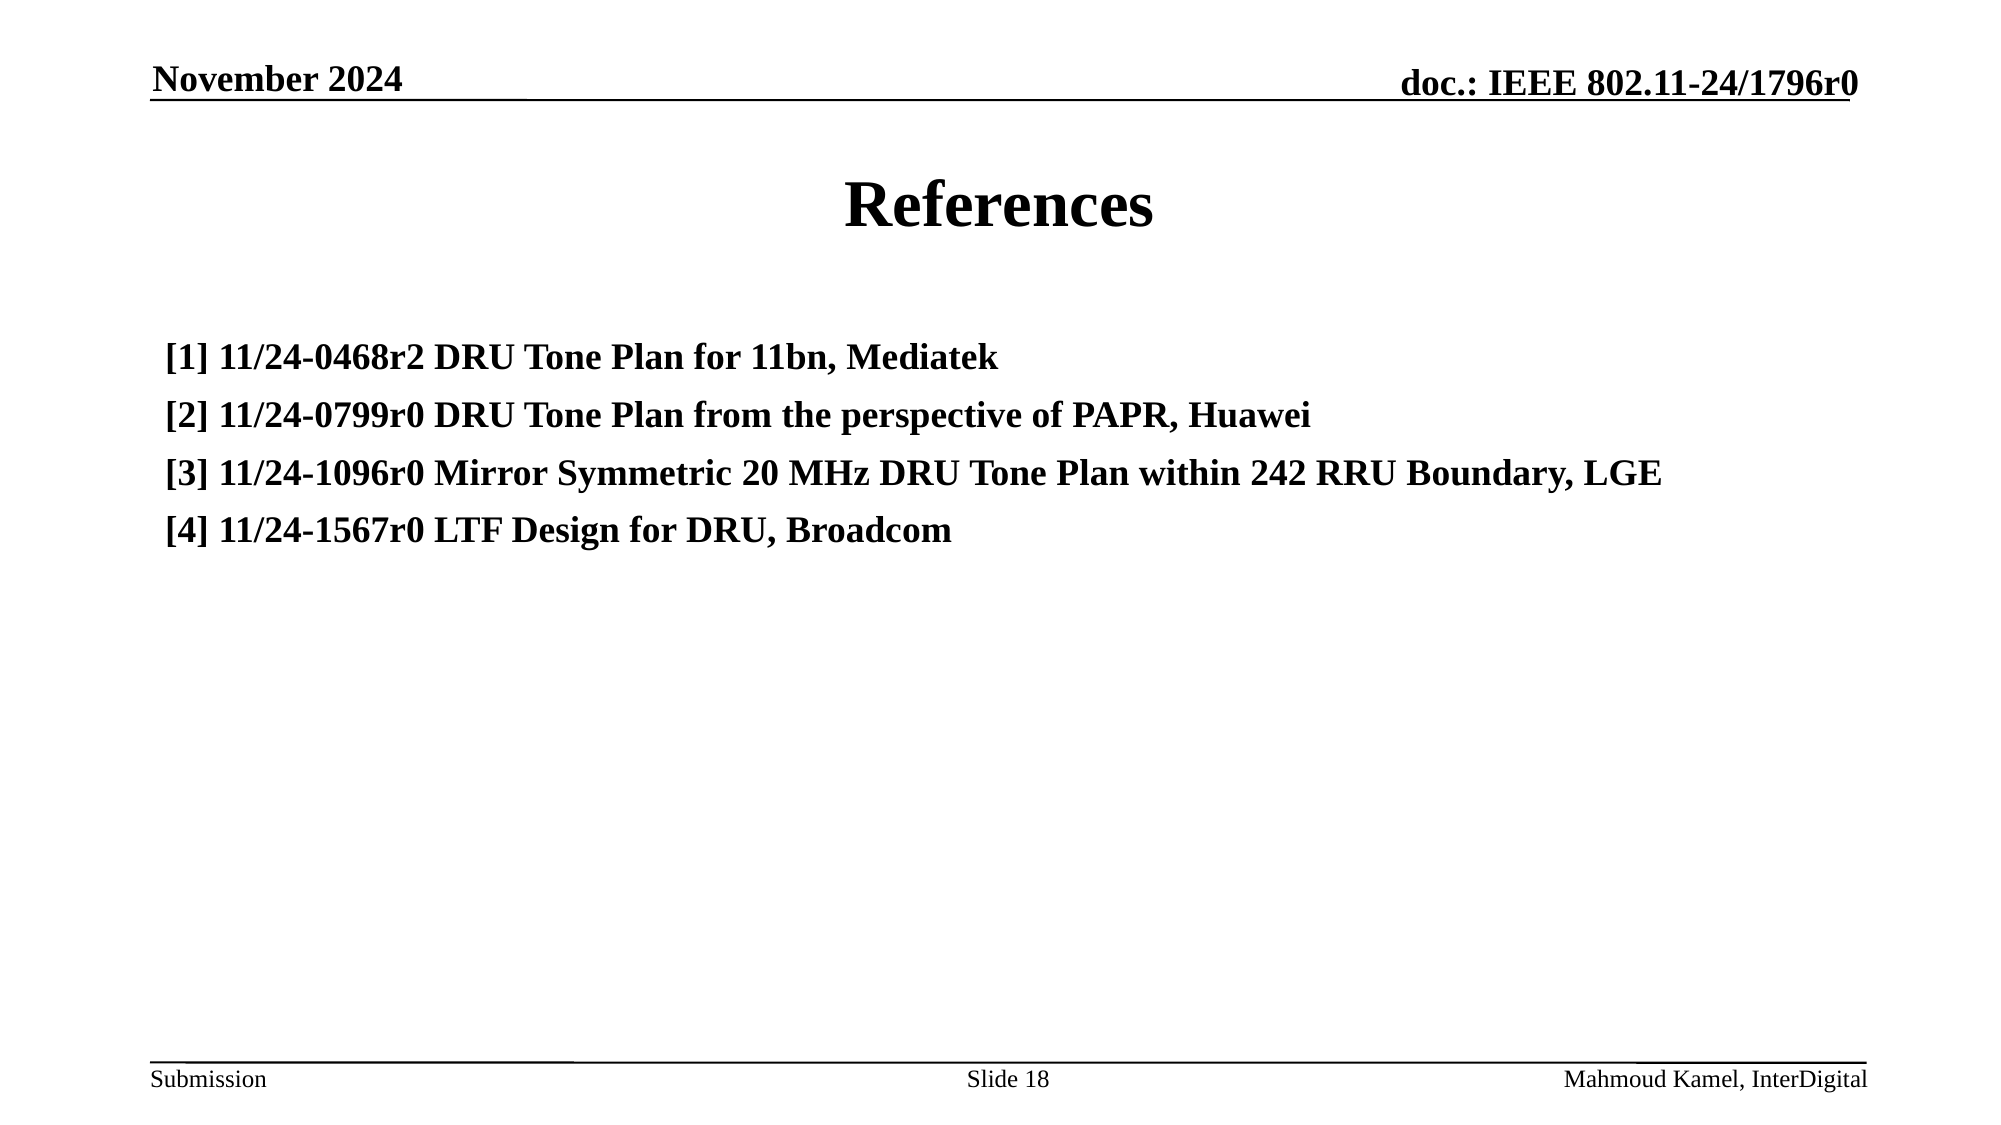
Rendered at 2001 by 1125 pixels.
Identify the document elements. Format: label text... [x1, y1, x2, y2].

footer Mahmoud Kamel, InterDigital [1171, 1061, 1869, 1093]
slide_number Slide 18 [950, 1061, 1067, 1123]
title References [149, 112, 1850, 288]
list [1] 11/24-0468r2 DRU Tone Plan for 11bn, Mediatek [2] 11/24-0799r0 DRU Tone Plan from the perspective of PAPR, Huawei [3] 11/24-1096r0 Mirror Symmetric 20 MHz DRU Tone Plan within 242 RRU Boundary, LGE [4] 11/24-1567r0 LTF Design for DRU, Broadcom [149, 324, 1943, 1000]
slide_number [152, 54, 563, 100]
